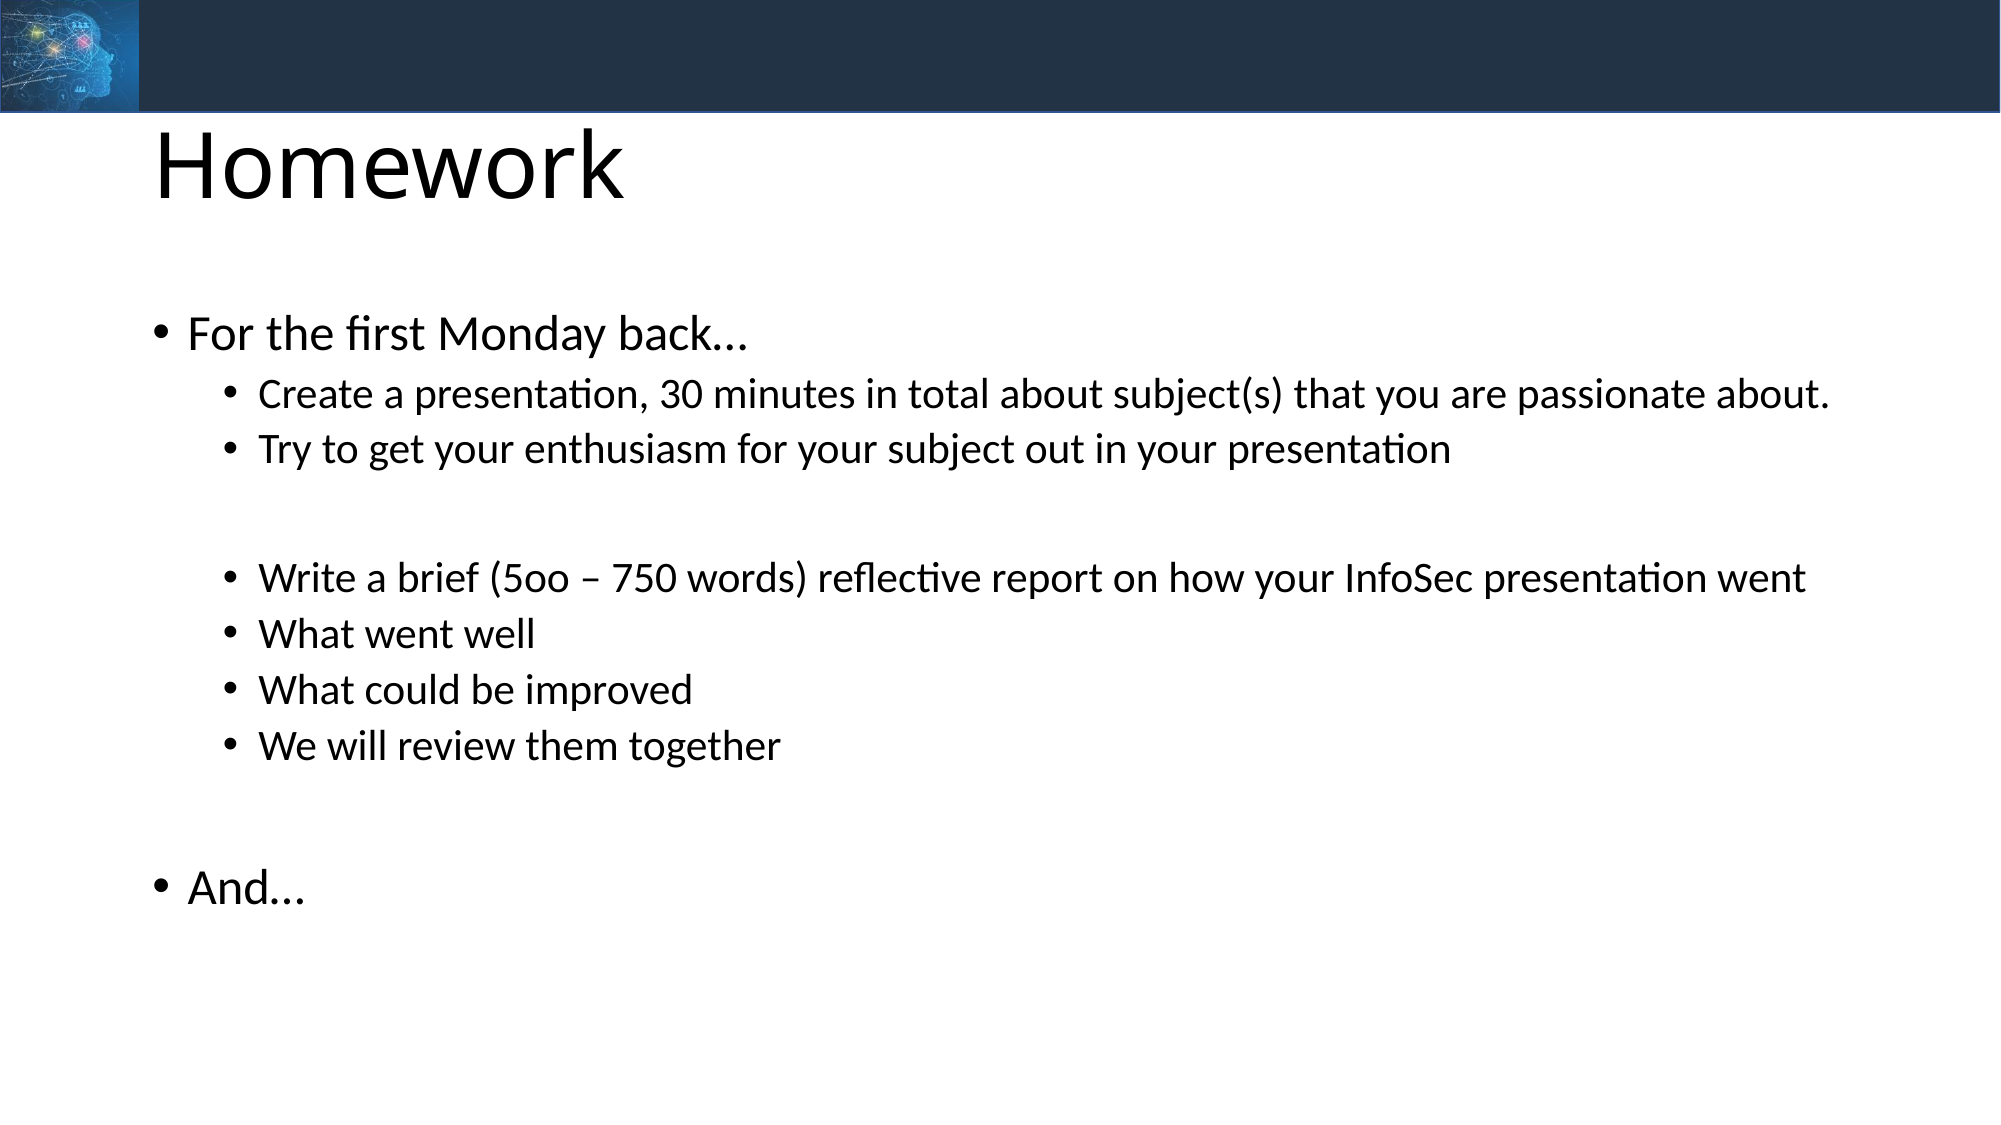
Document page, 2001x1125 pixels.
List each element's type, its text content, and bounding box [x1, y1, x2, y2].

picture [2, 0, 139, 111]
list For the first Monday back… Create a presentation, 30 minutes in total about subject(s) that you are passionate about. Try to get your enthusiasm for your subject out in your presentation Write a brief (5oo – 750 words) reflective report on how your InfoSec presentation went What went well What could be improved We will review them together And… [137, 299, 1863, 1014]
title Homework [137, 59, 1863, 278]
